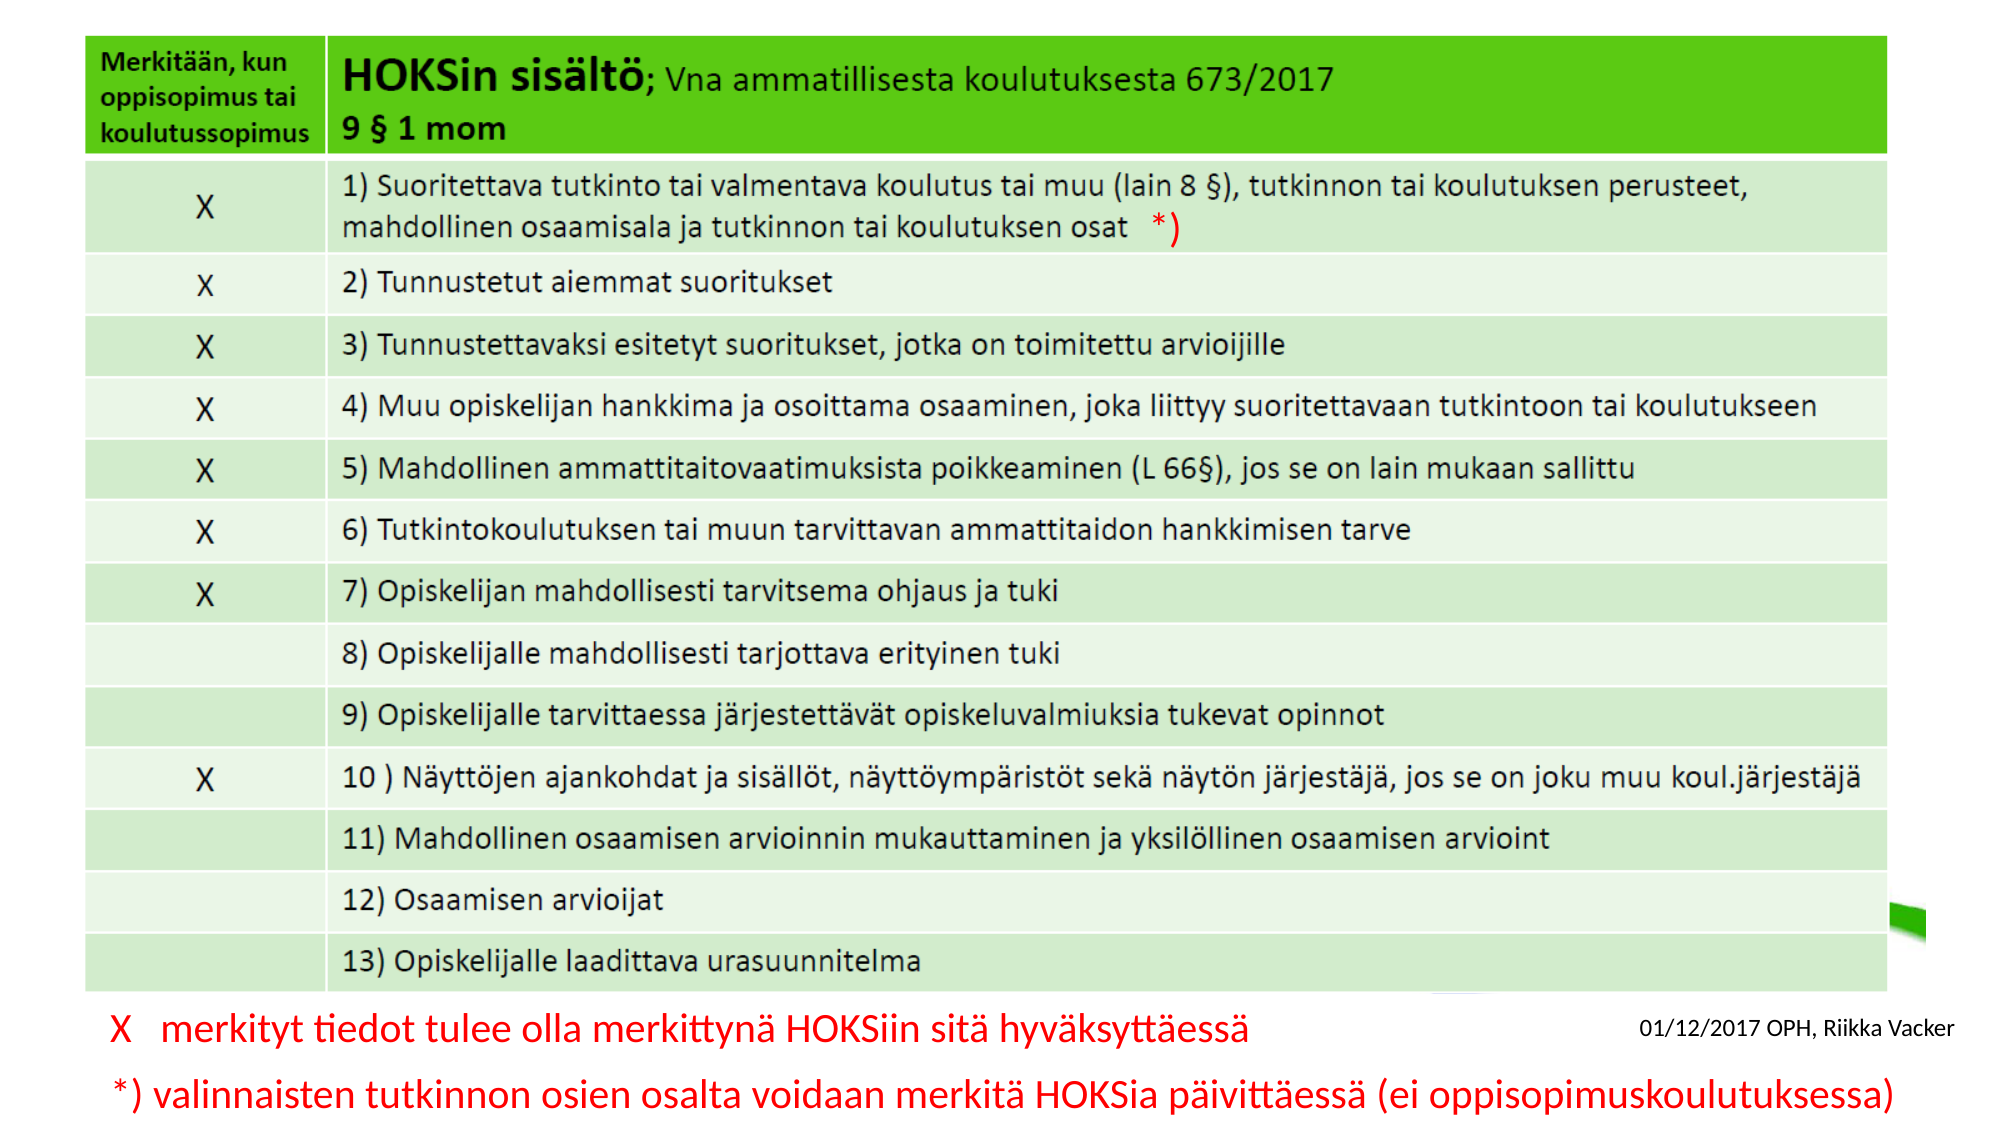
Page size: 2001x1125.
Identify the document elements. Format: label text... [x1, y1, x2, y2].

picture [68, 26, 1926, 1009]
text_box X merkityt tiedot tulee olla merkittynä HOKSiin sitä hyväksyttäessä [95, 1009, 1746, 1059]
text_box 01/12/2017 OPH, Riikka Vacker [1624, 1003, 1971, 1049]
text_box *) valinnaisten tutkinnon osien osalta voidaan merkitä HOKSia päivittäessä (ei oppisopimuskoulutuksessa) [95, 1059, 1941, 1125]
